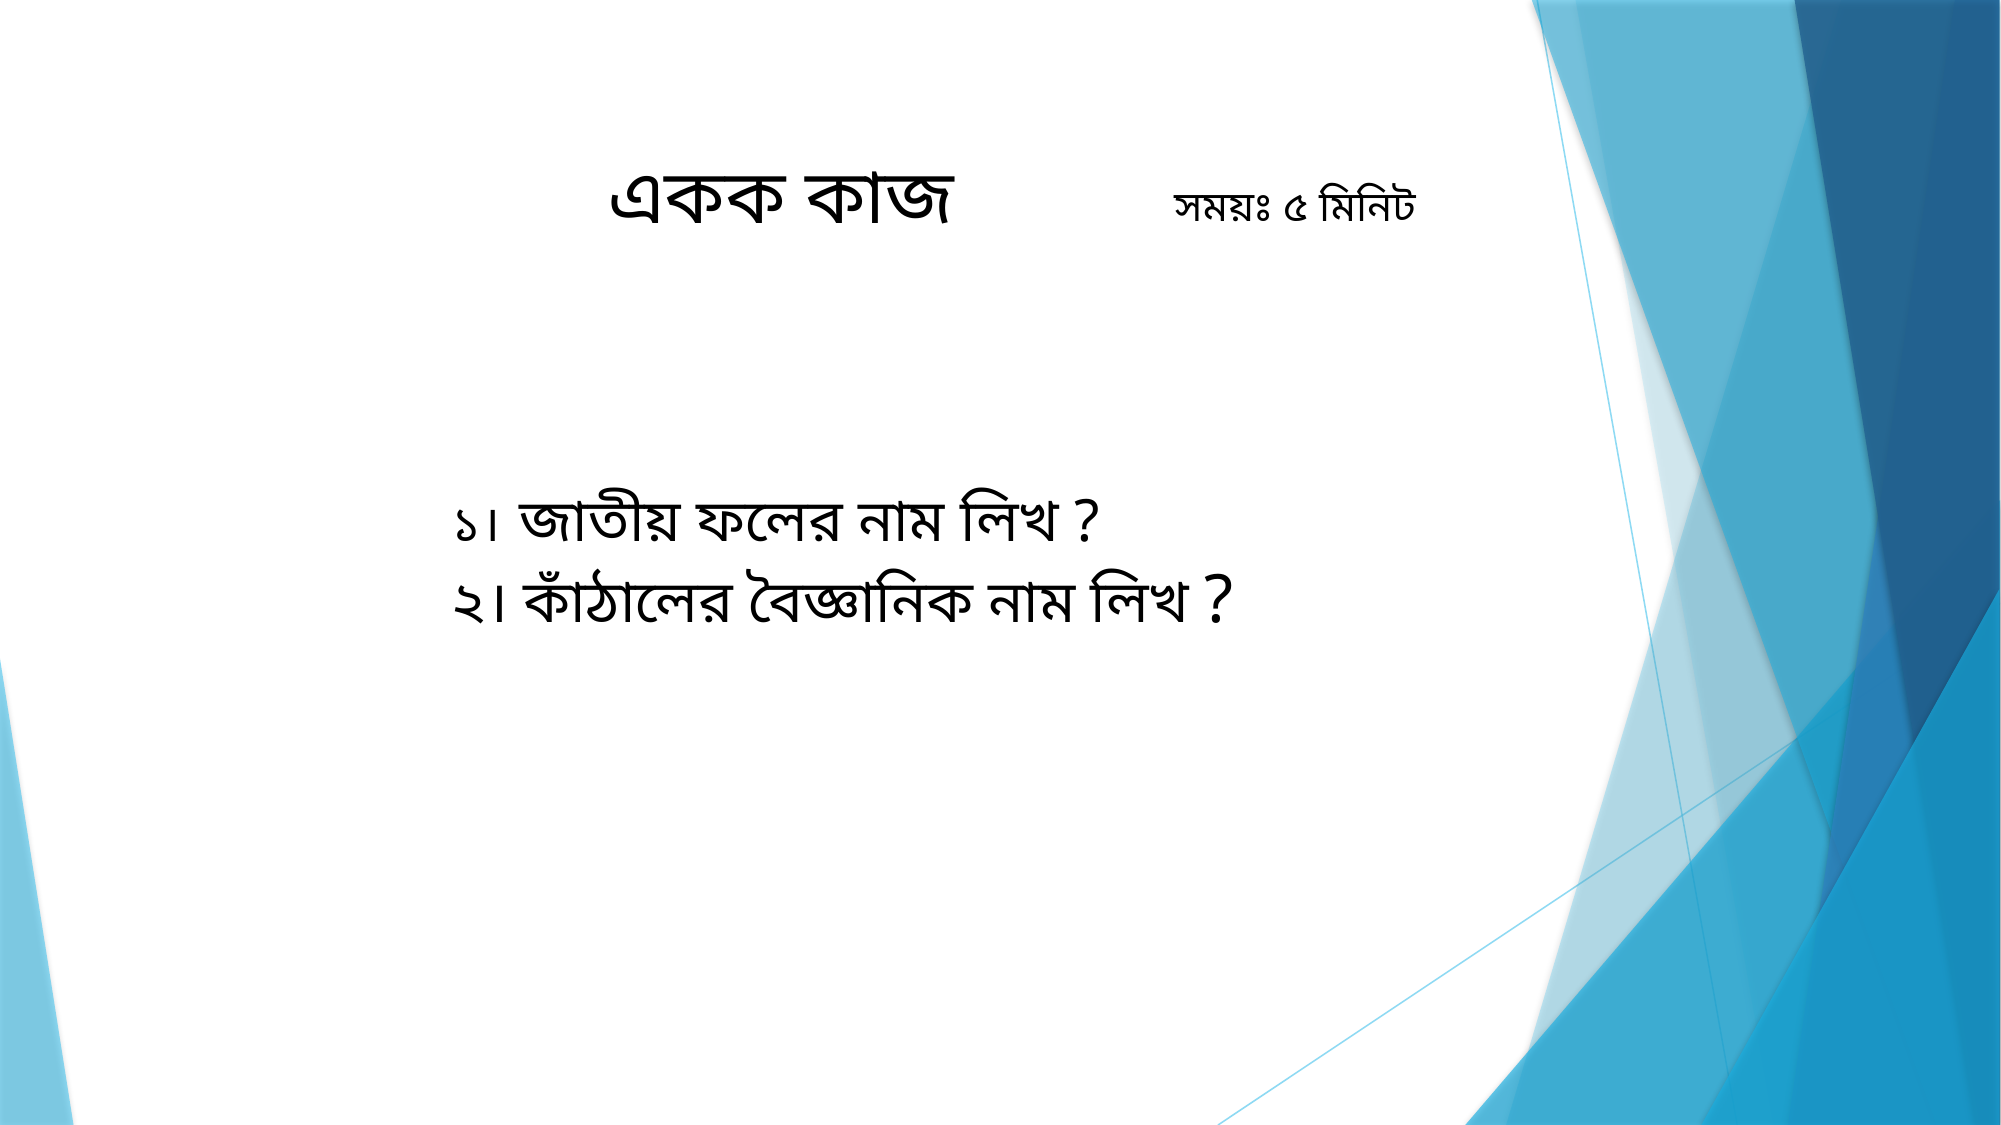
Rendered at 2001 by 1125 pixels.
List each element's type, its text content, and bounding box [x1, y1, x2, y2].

text_box ১। জাতীয় ফলের নাম লিখ ? ২। কাঁঠালের বৈজ্ঞানিক নাম লিখ ? [436, 458, 1363, 644]
text_box একক কাজ [593, 140, 1129, 246]
text_box সময়ঃ ৫ মিনিট [1159, 172, 1568, 238]
